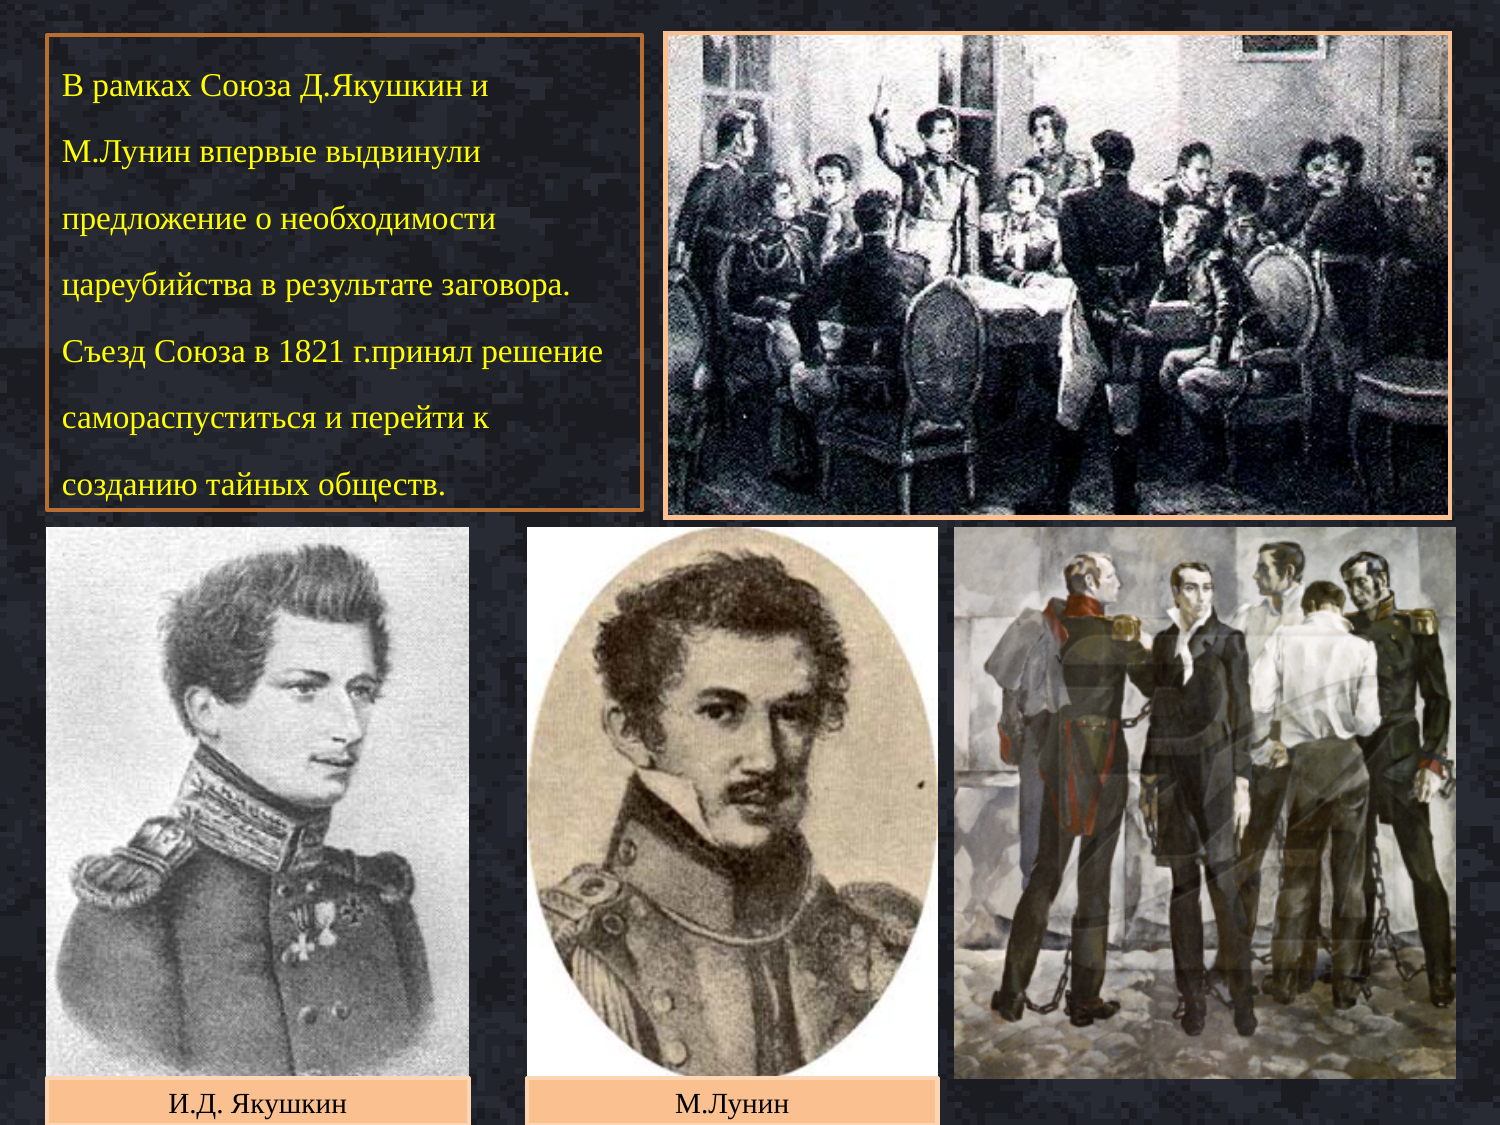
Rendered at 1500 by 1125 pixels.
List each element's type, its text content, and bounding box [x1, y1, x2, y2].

list В рамках Союза Д.Якушкин и М.Лунин впервые выдвинули предложение о необходимости цареубийства в результате заговора. Съезд Союза в 1821 г.принял решение самораспуститься и перейти к созданию тайных обществ. [45, 33, 644, 512]
text_box М.Лунин [525, 1089, 940, 1125]
picture [954, 527, 1456, 1079]
text_box И.Д. Якушкин [45, 1094, 471, 1125]
picture [527, 527, 938, 1084]
picture [46, 527, 469, 1091]
picture [667, 34, 1448, 516]
